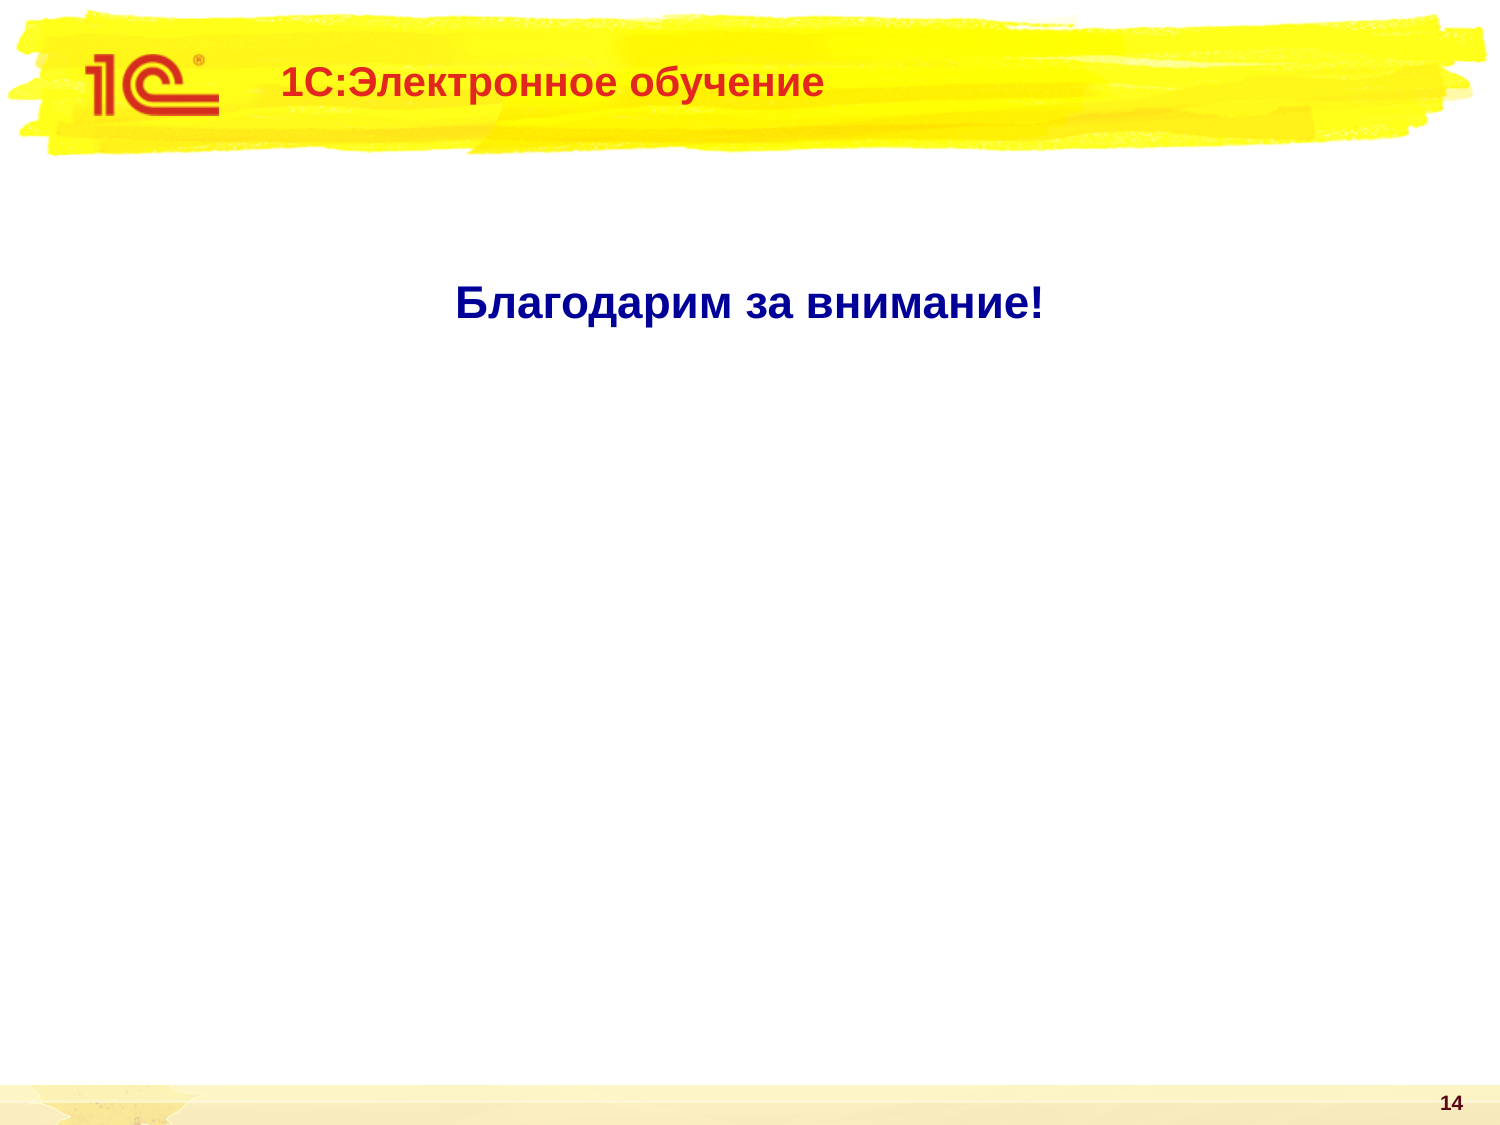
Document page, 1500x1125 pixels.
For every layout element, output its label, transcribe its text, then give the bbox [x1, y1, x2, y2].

slide_number 14 [1352, 1082, 1479, 1125]
title 1С:Электронное обучение [265, 0, 1057, 173]
picture [0, 0, 1500, 1125]
text_box Благодарим за внимание! [41, 184, 1459, 988]
